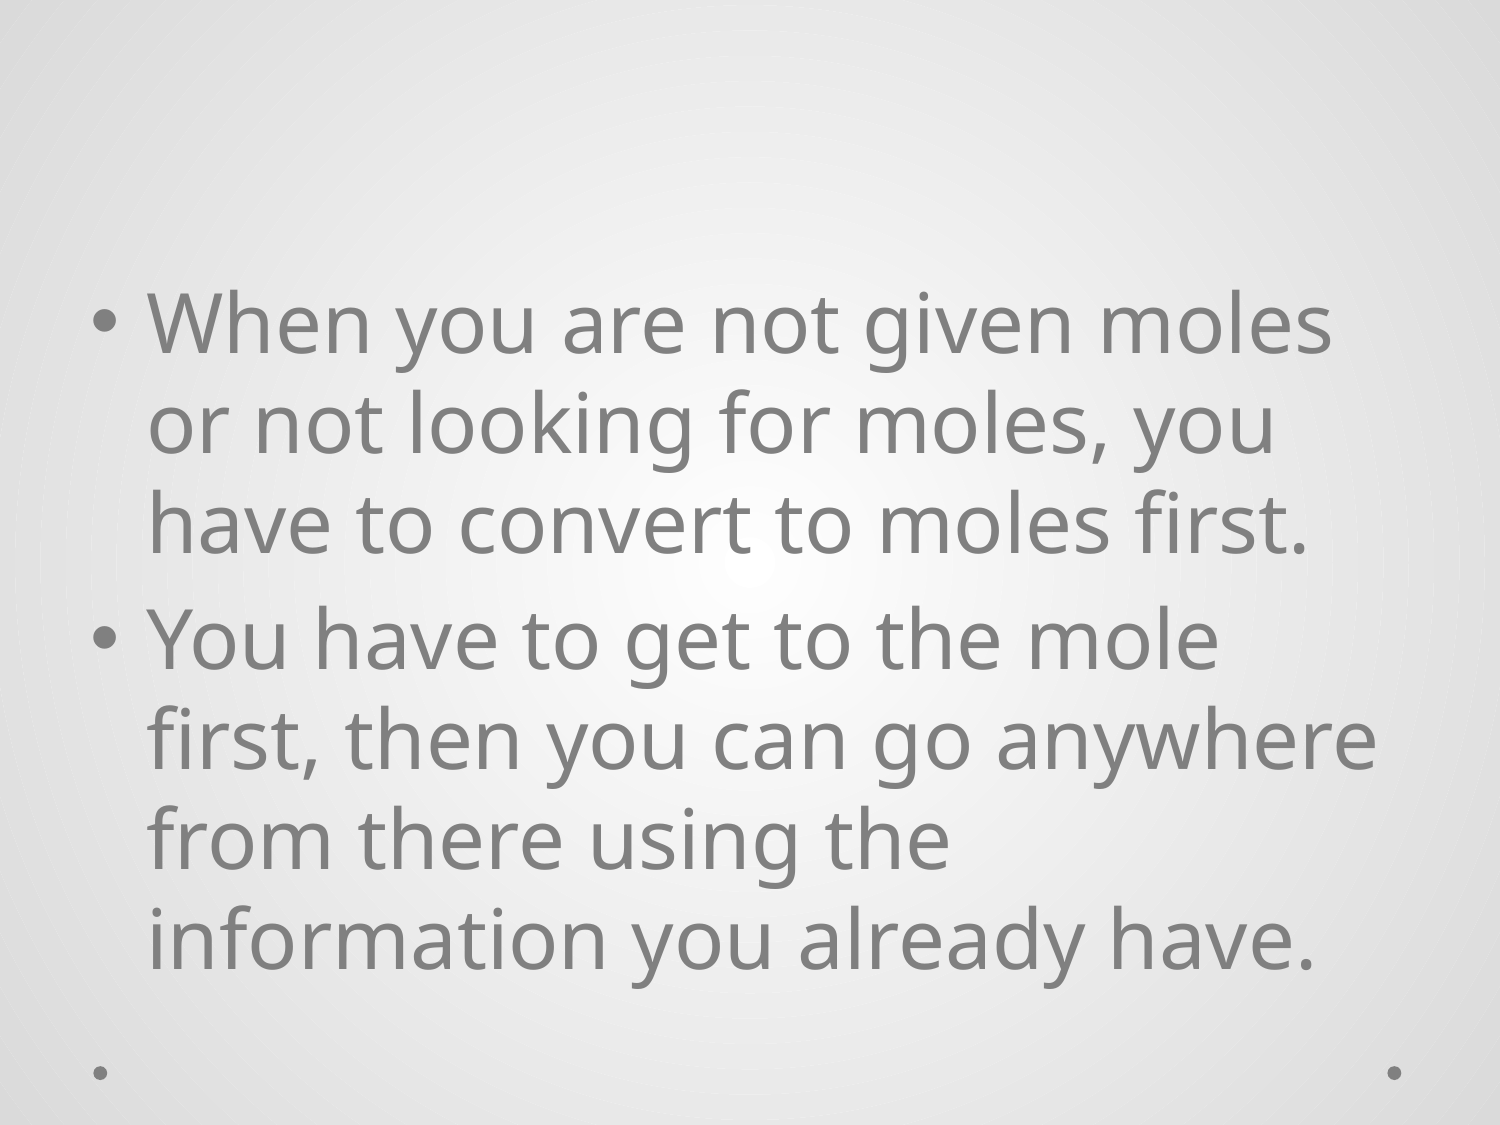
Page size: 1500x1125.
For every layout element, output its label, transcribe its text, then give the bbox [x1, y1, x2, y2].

list When you are not given moles or not looking for moles, you have to convert to moles first. You have to get to the mole first, then you can go anywhere from there using the information you already have. [75, 262, 1425, 1005]
